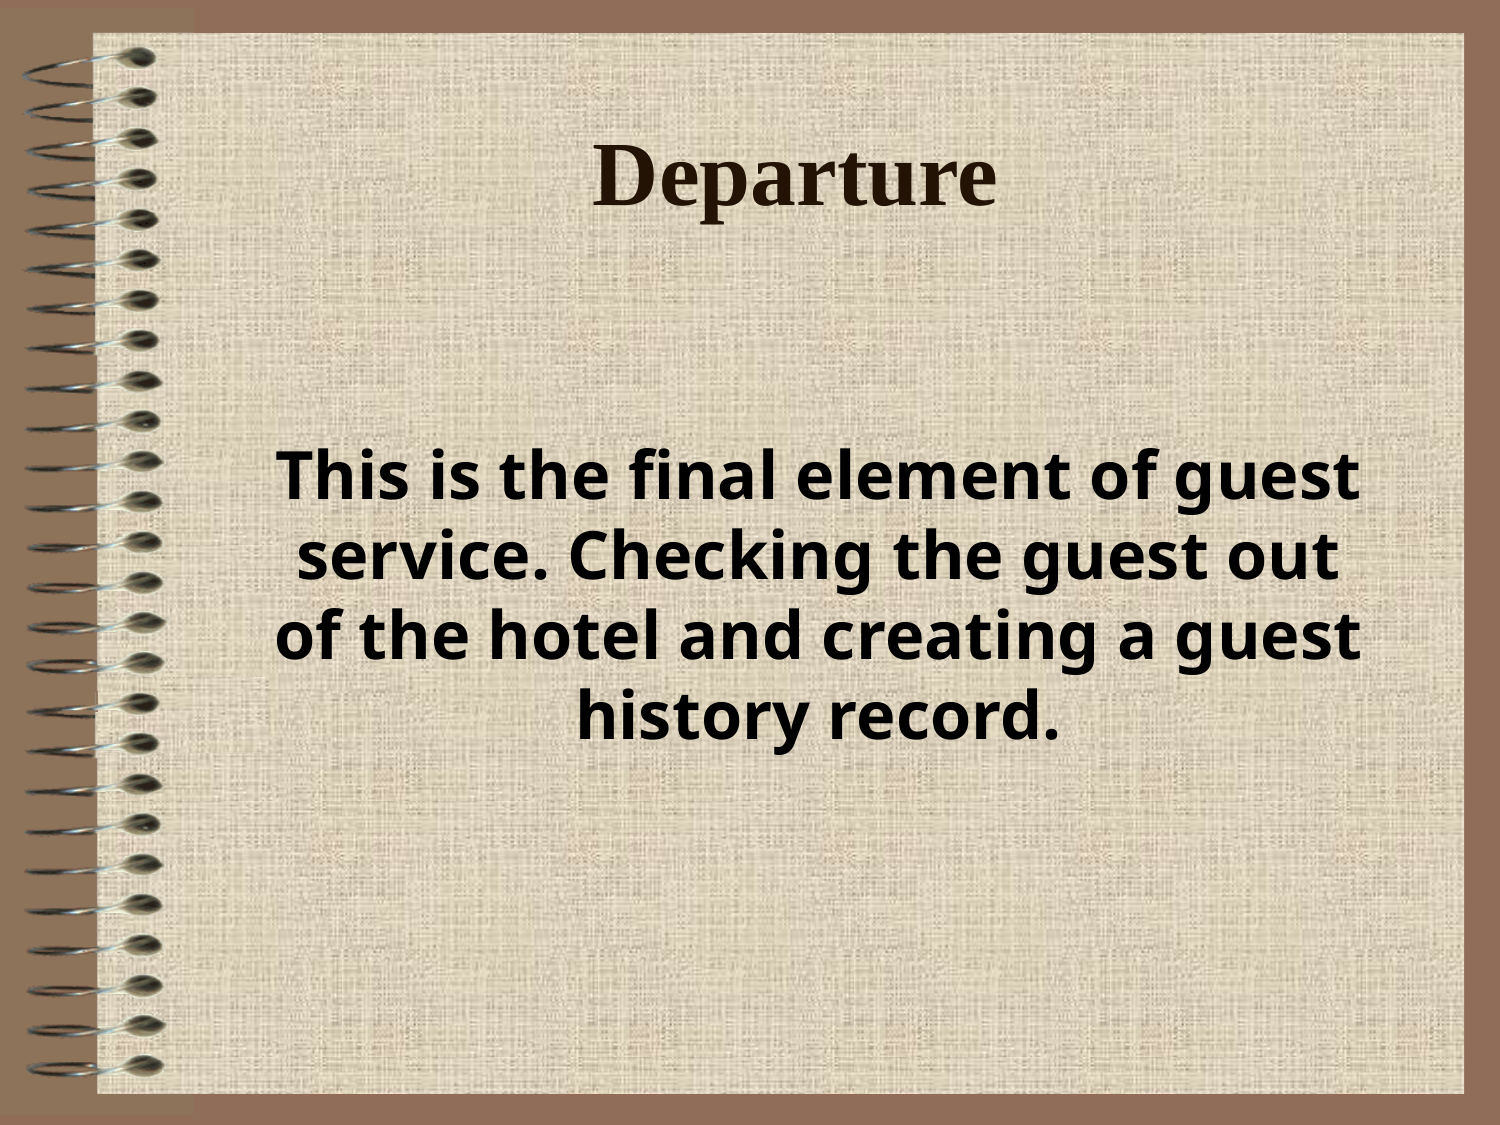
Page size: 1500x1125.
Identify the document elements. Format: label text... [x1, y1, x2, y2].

picture [0, 8, 1465, 1115]
subtitle This is the final element of guest service. Checking the guest out of the hotel and creating a guest history record. [249, 424, 1388, 716]
title Departure [162, 74, 1430, 263]
